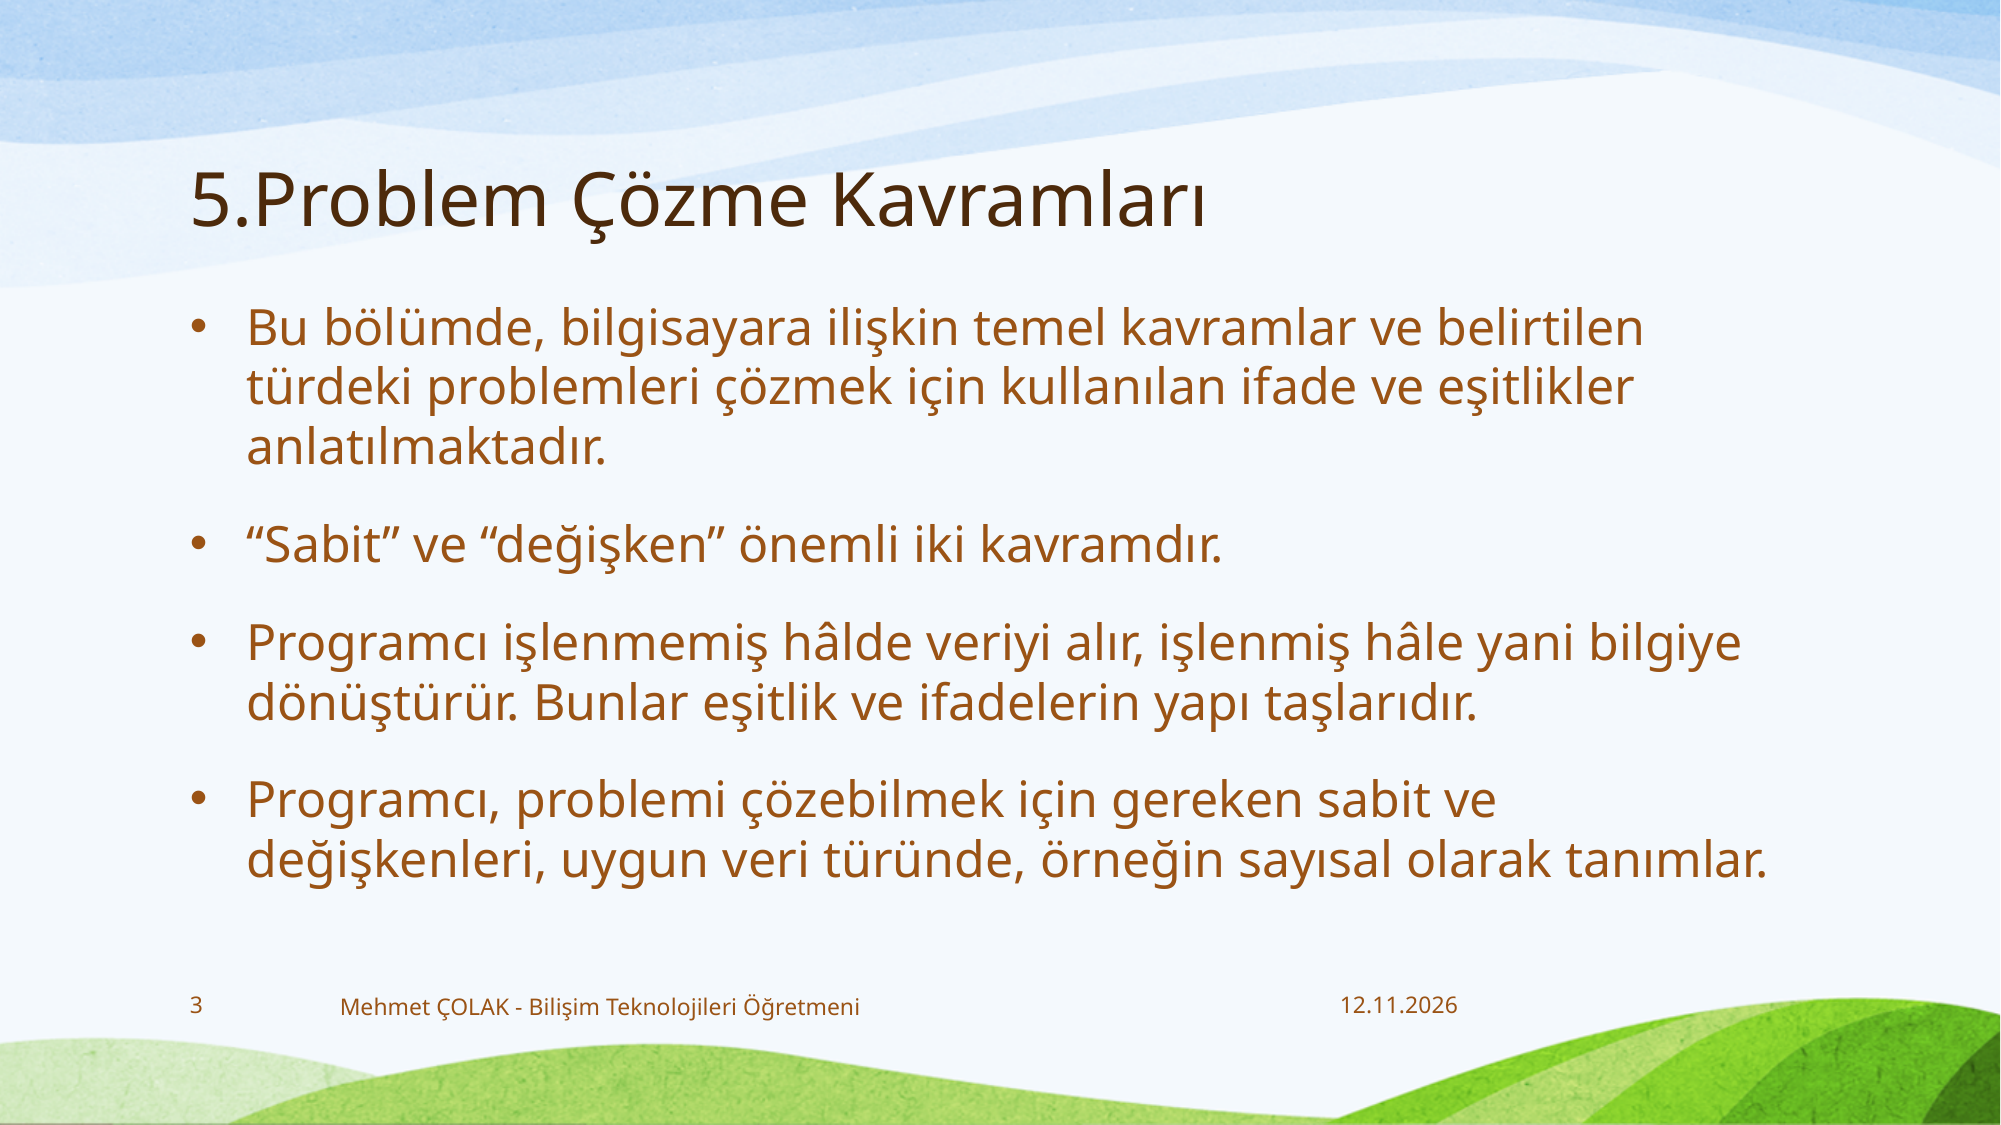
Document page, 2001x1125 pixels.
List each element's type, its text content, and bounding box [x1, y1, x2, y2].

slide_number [1324, 987, 1554, 1025]
picture [0, 0, 2001, 1125]
title 5.Problem Çözme Kavramları [174, 50, 1825, 250]
list Bu bölümde, bilgisayara ilişkin temel kavramlar ve belirtilen türdeki problemleri çözmek için kullanılan ifade ve eşitlikler anlatılmaktadır. “Sabit” ve “değişken” önemli iki kavramdır. Programcı işlenmemiş hâlde veriyi alır, işlenmiş hâle yani bilgiye dönüştürür. Bunlar eşitlik ve ifadelerin yapı taşlarıdır. Programcı, problemi çözebilmek için gereken sabit ve değişkenleri, uygun veri türünde, örneğin sayısal olarak tanımlar. [174, 287, 1825, 982]
slide_number 3 [174, 987, 300, 1025]
footer Mehmet ÇOLAK - Bilişim Teknolojileri Öğretmeni [324, 987, 1300, 1025]
